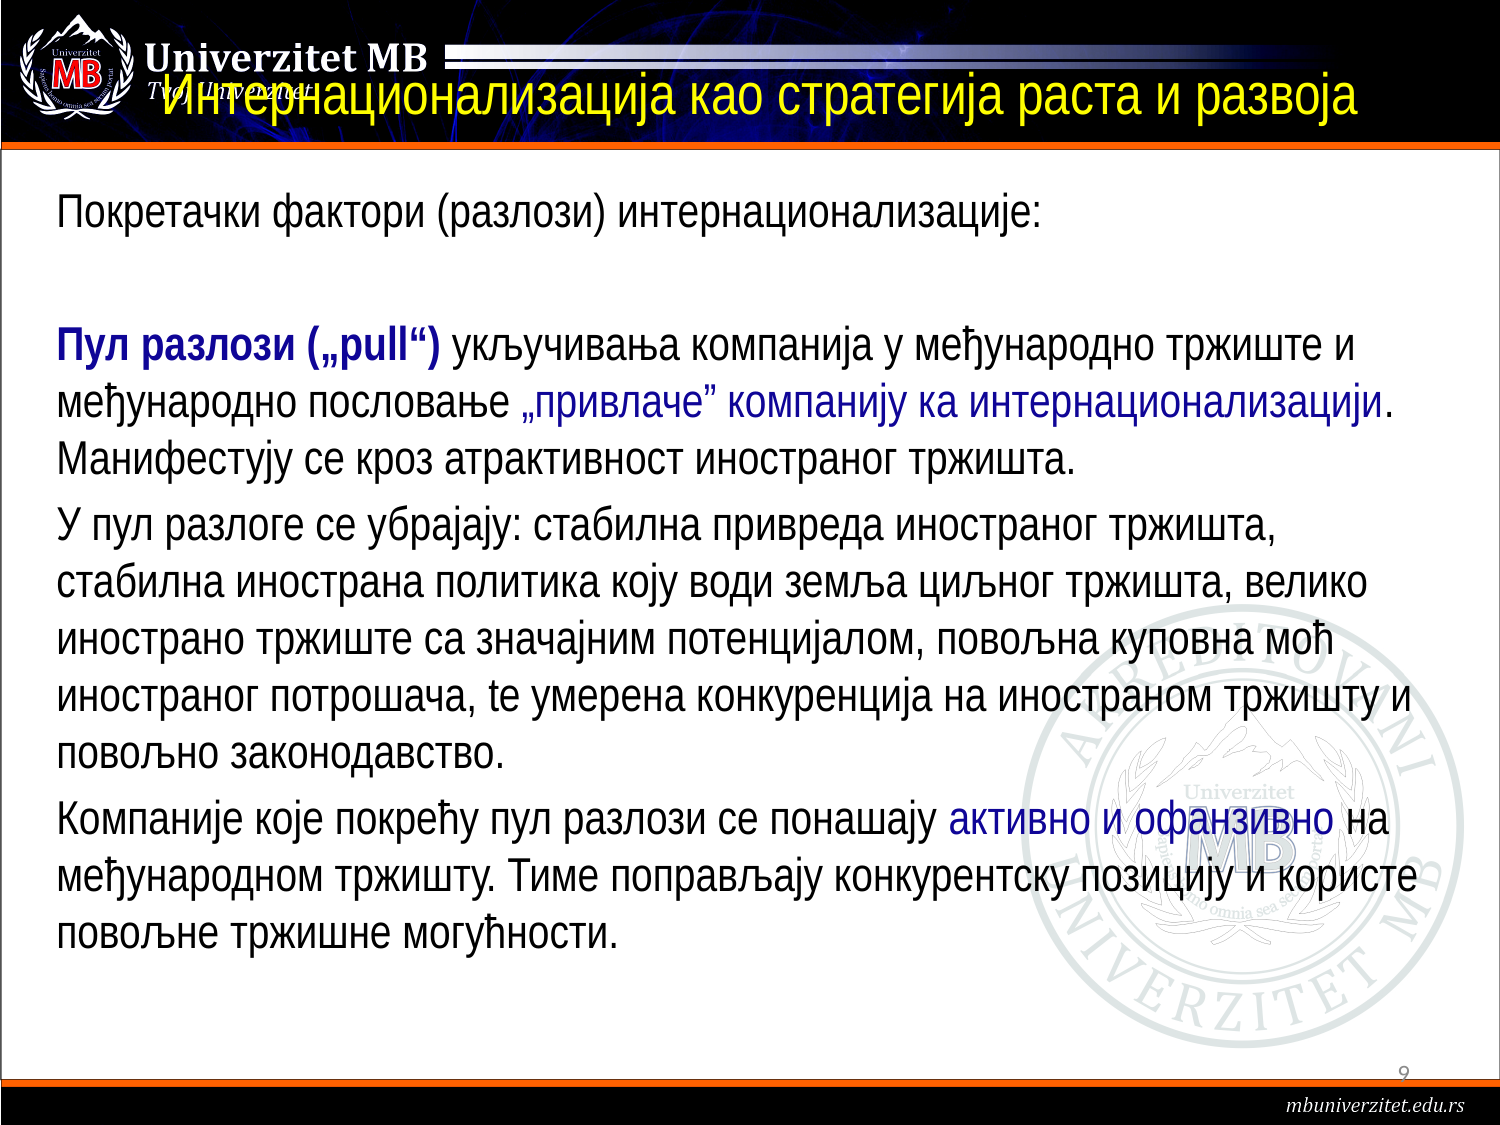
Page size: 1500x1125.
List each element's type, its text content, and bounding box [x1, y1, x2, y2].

list Покретачки фактори (разлози) интернационализације: Пул разлози („pull“) укључивања компанија у међународно тржиште и међународно пословање „привлаче” компанију ка интернационализацији. Манифестују се кроз атрактивност иностраног тржишта. У пул разлоге се убрајају: стабилна привреда иностраног тржишта, стабилна инострана политика коју води земља циљног тржишта, велико инострано тржиште са значајним потенцијалом, повољна куповна моћ иностраног потрошача, tе умерена конкуренција на иностраном тржишту и повољно законодавство. Компаније које покрећу пул разлози се понашају активно и офанзивно на међународном тржишту. Тиме поправљају конкурентску позицију и користе повољне тржишне могућности. [41, 172, 1471, 976]
title Интернационализација као стратегија раста и развоја [80, 42, 1453, 141]
slide_number 9 [1074, 1042, 1425, 1103]
picture [0, 0, 1500, 1125]
